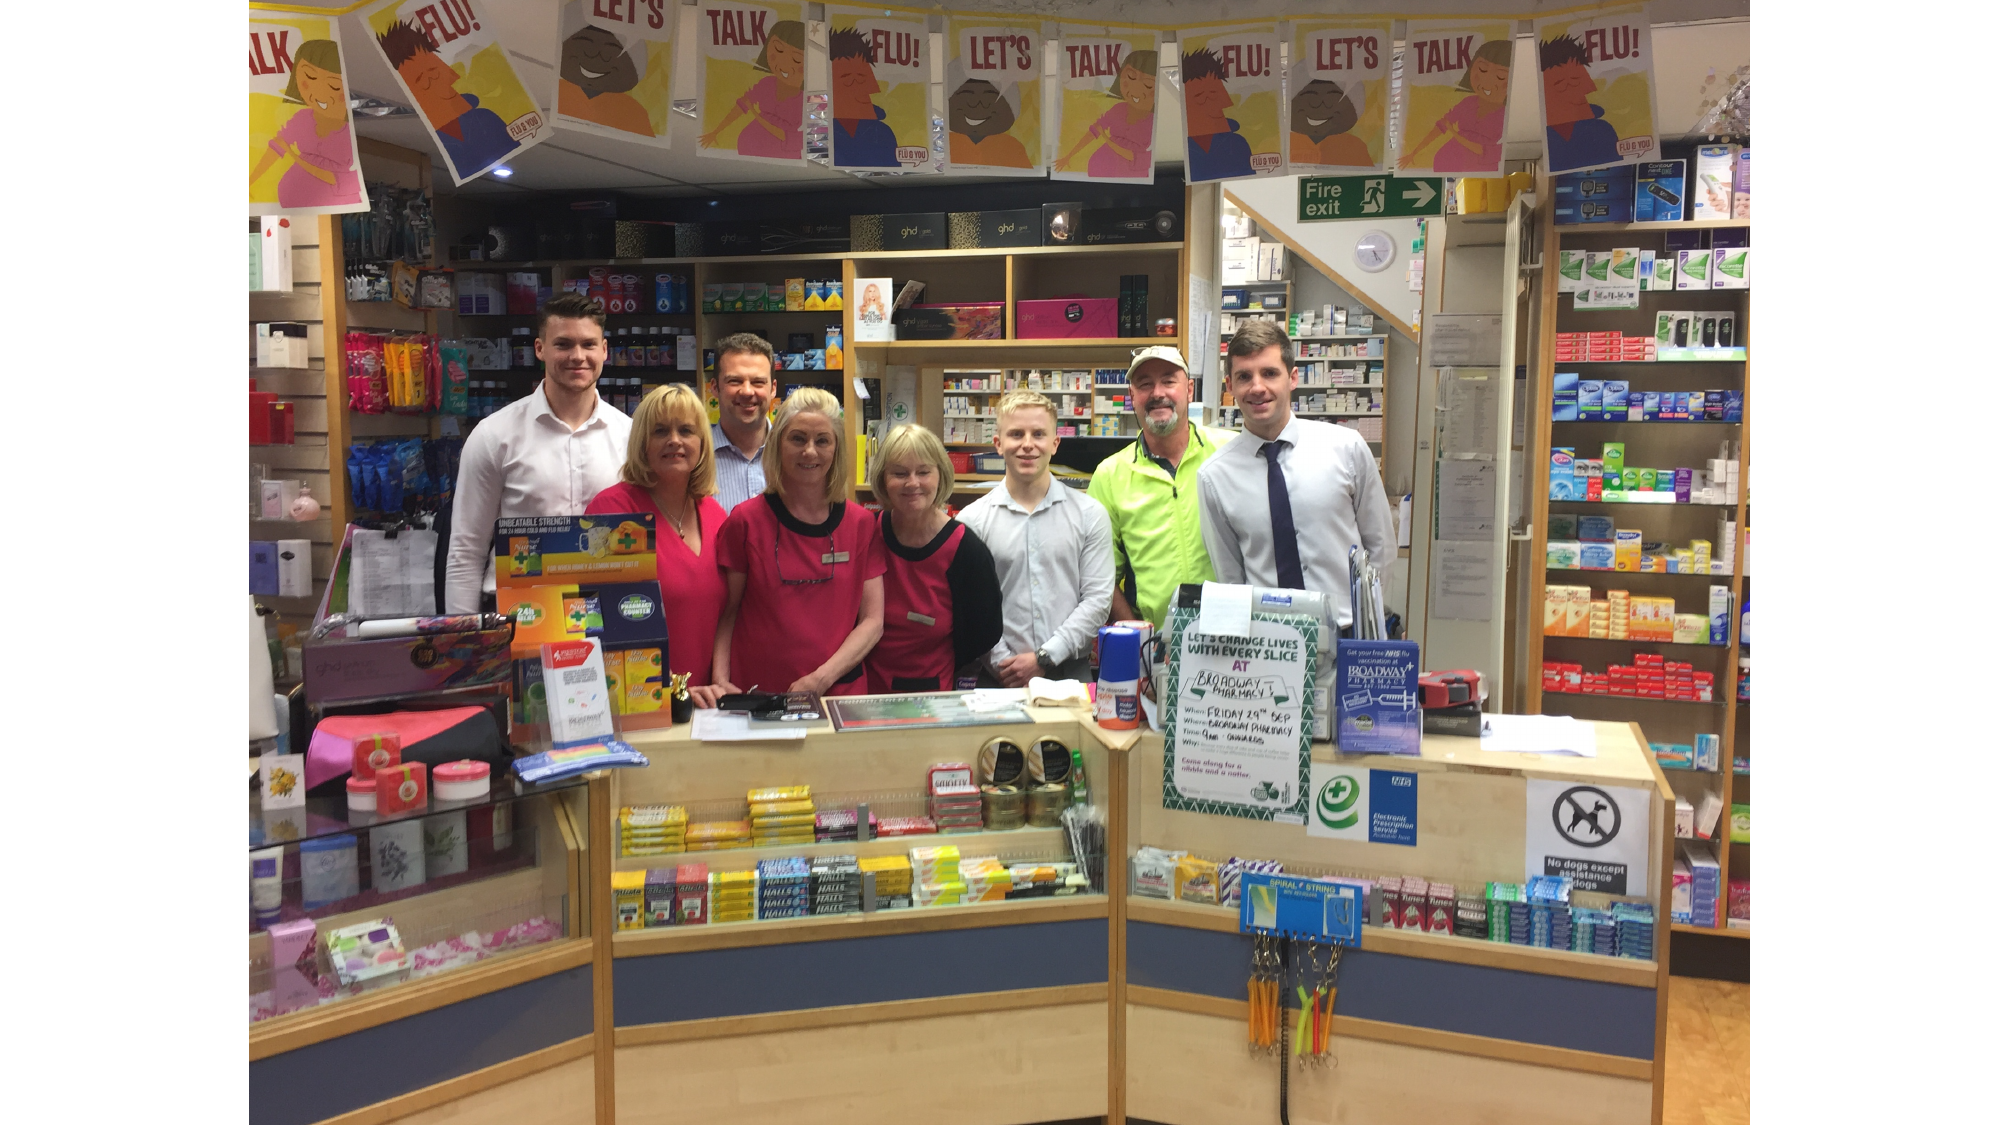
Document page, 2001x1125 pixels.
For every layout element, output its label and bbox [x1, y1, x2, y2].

picture [249, 0, 1750, 1125]
